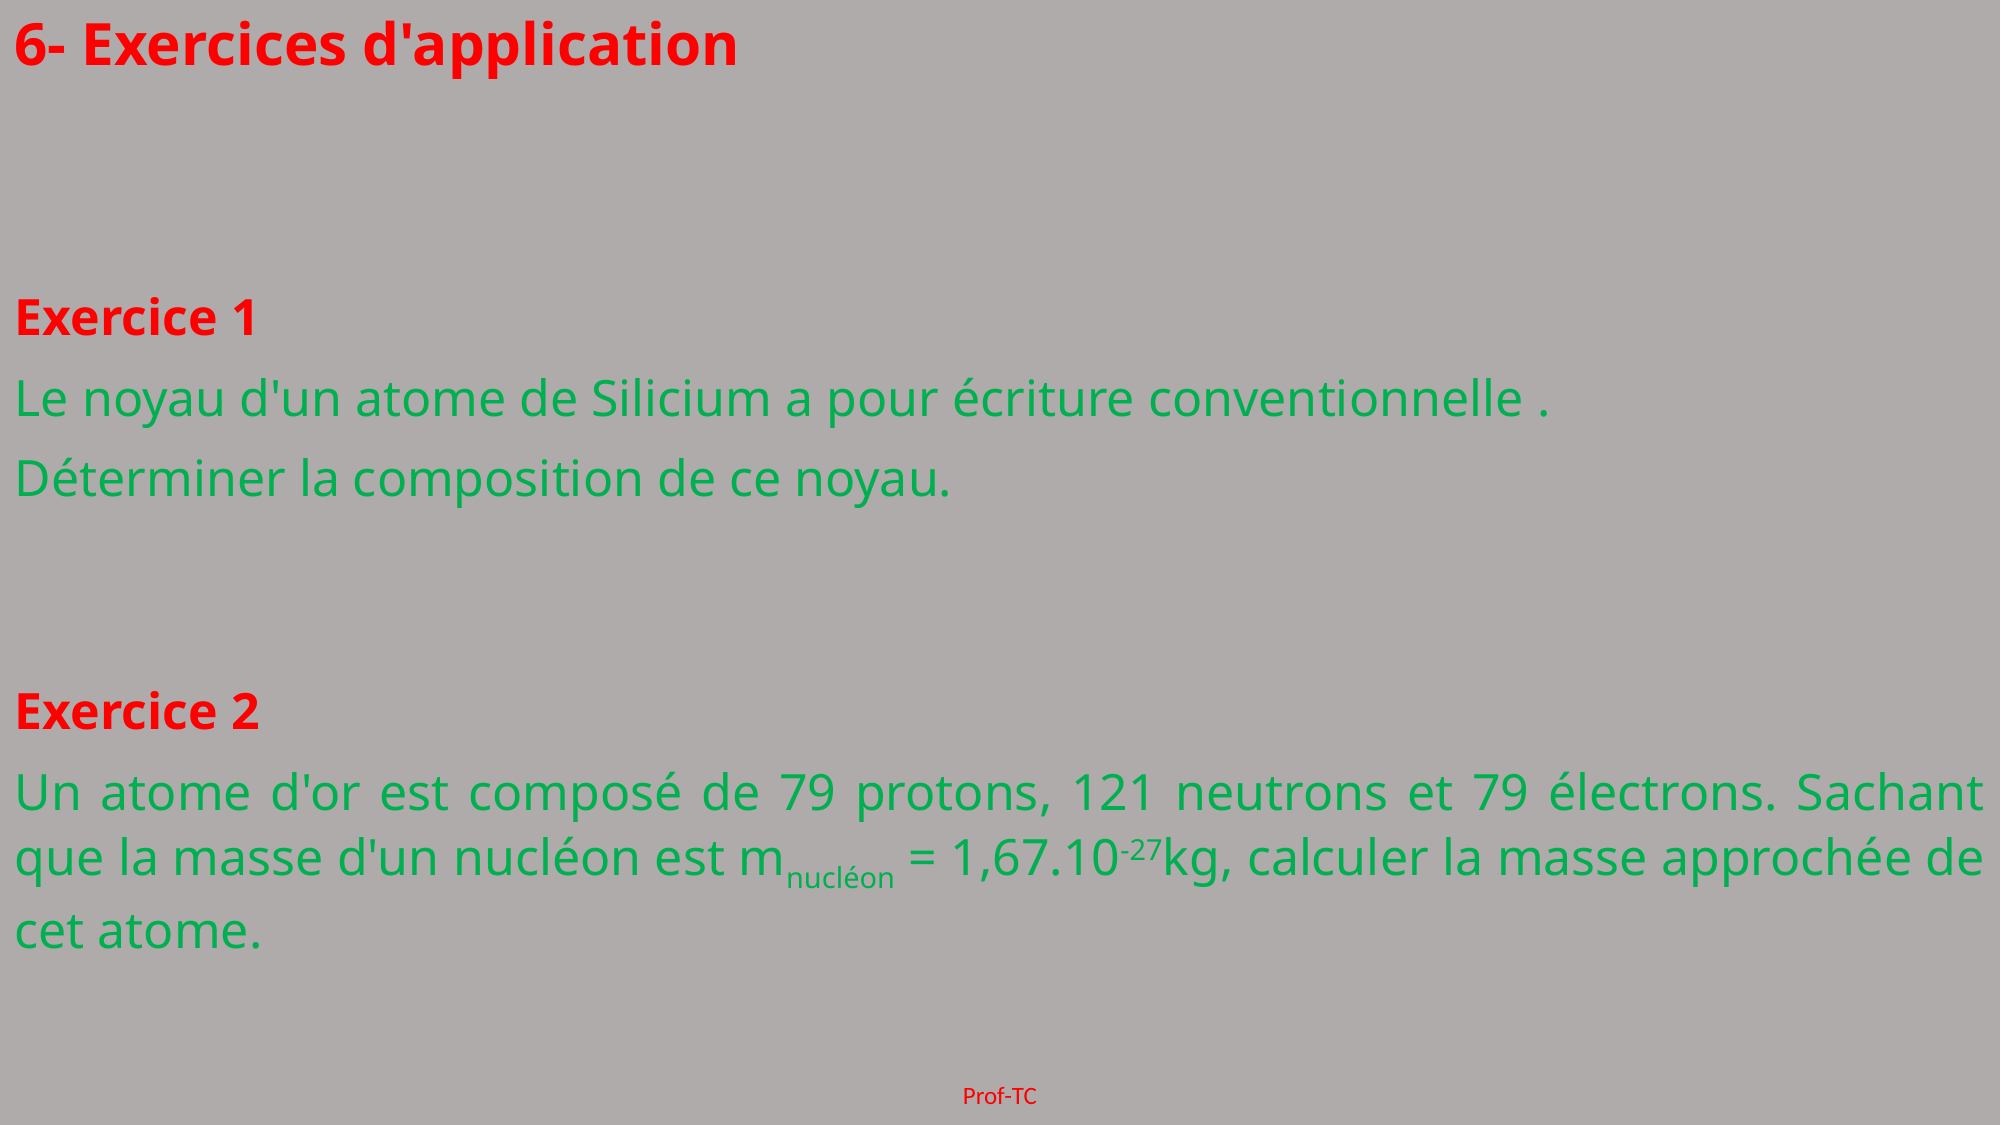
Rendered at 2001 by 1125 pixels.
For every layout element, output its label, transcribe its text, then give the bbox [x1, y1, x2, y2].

text_box Exercice 2 Un atome d'or est composé de 79 protons, 121 neutrons et 79 électrons. Sachant que la masse d'un nucléon est mnucléon = 1,67.10-27kg, calculer la masse approchée de cet atome. [0, 668, 2000, 966]
footer Prof-TC [0, 1065, 2000, 1125]
text_box 6- Exercices d'application [0, 0, 2000, 85]
